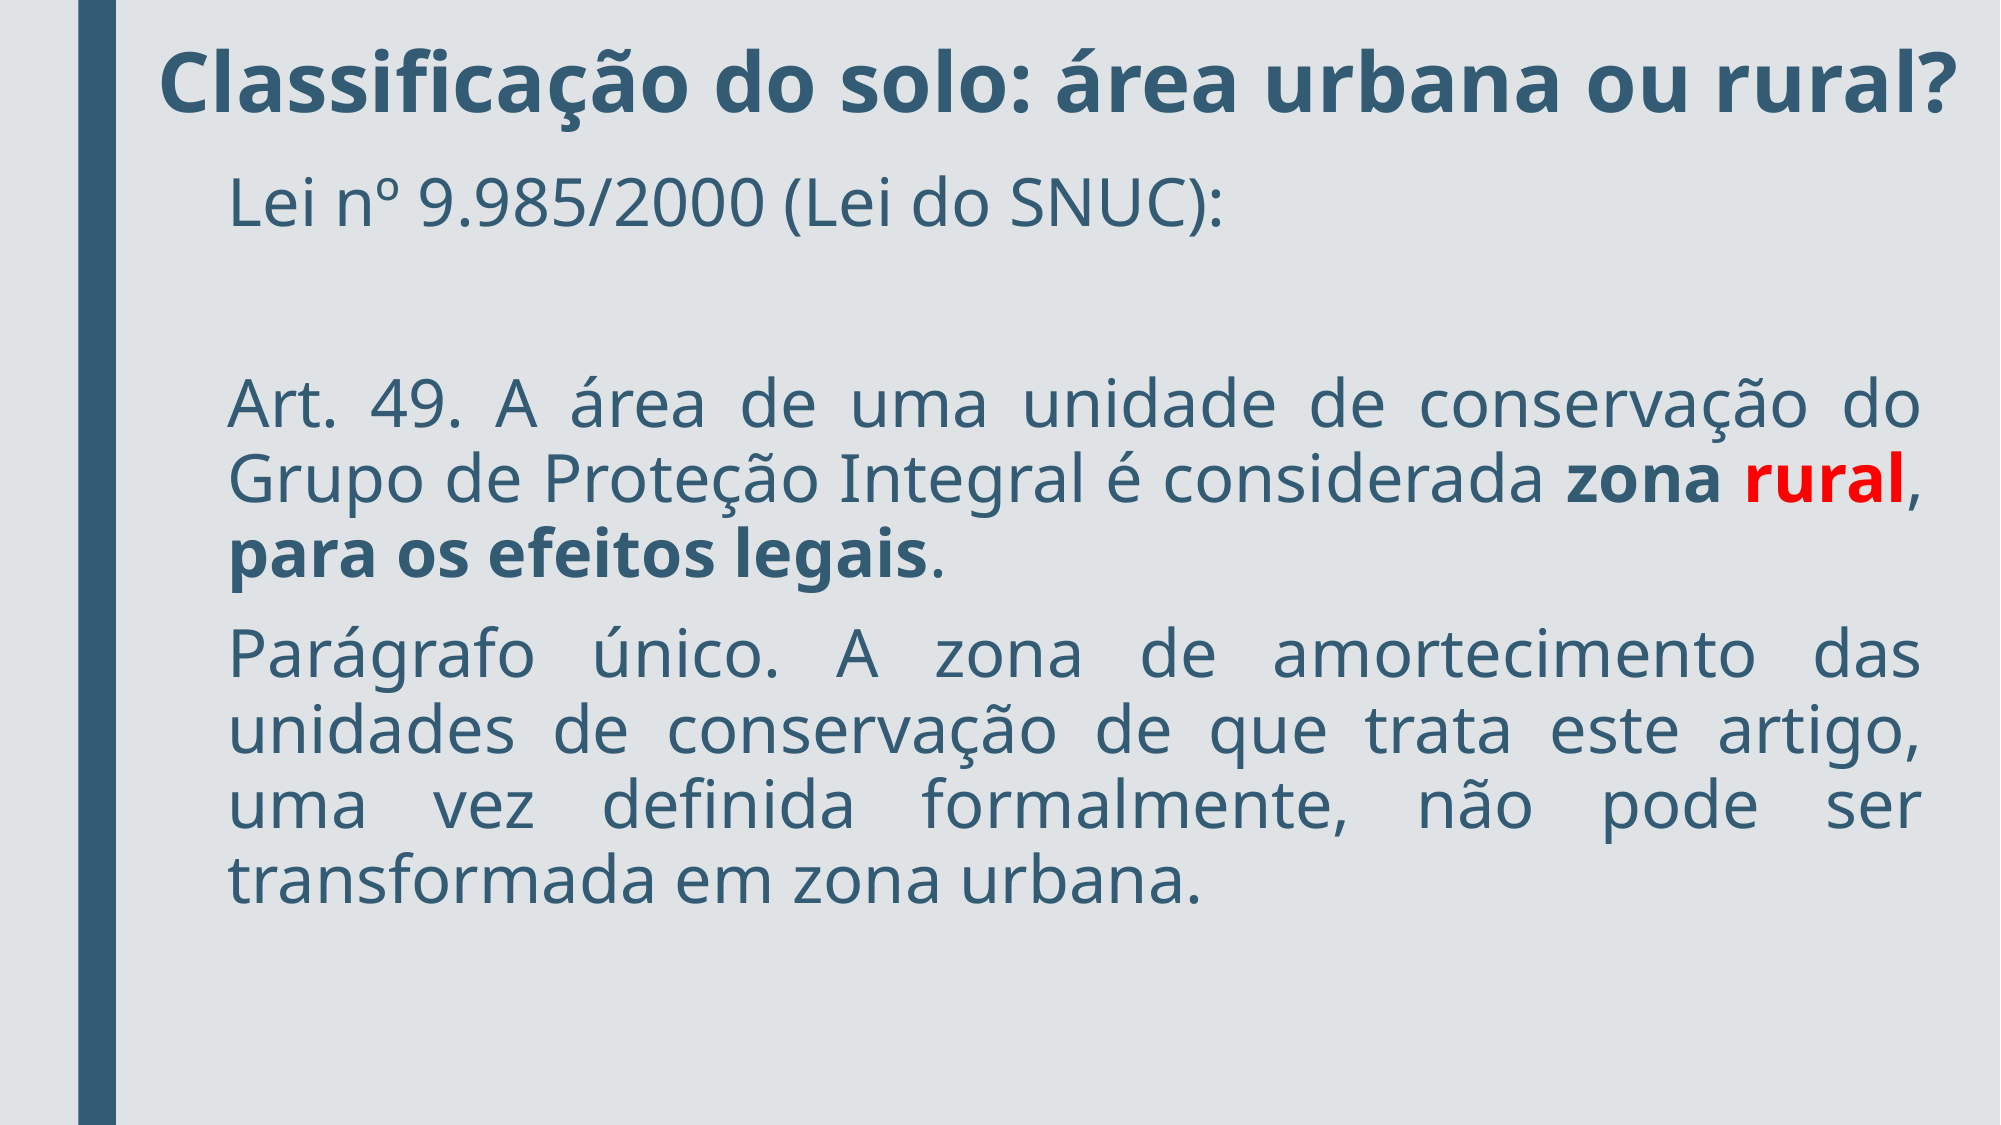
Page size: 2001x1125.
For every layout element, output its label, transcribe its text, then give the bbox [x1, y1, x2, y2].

text_box Classificação do solo: área urbana ou rural? [139, 21, 1979, 148]
list Lei nº 9.985/2000 (Lei do SNUC): Art. 49. A área de uma unidade de conservação do Grupo de Proteção Integral é considerada zona rural, para os efeitos legais. Parágrafo único. A zona de amortecimento das unidades de conservação de que trata este artigo, uma vez definida formalmente, não pode ser transformada em zona urbana. [212, 158, 1940, 1075]
